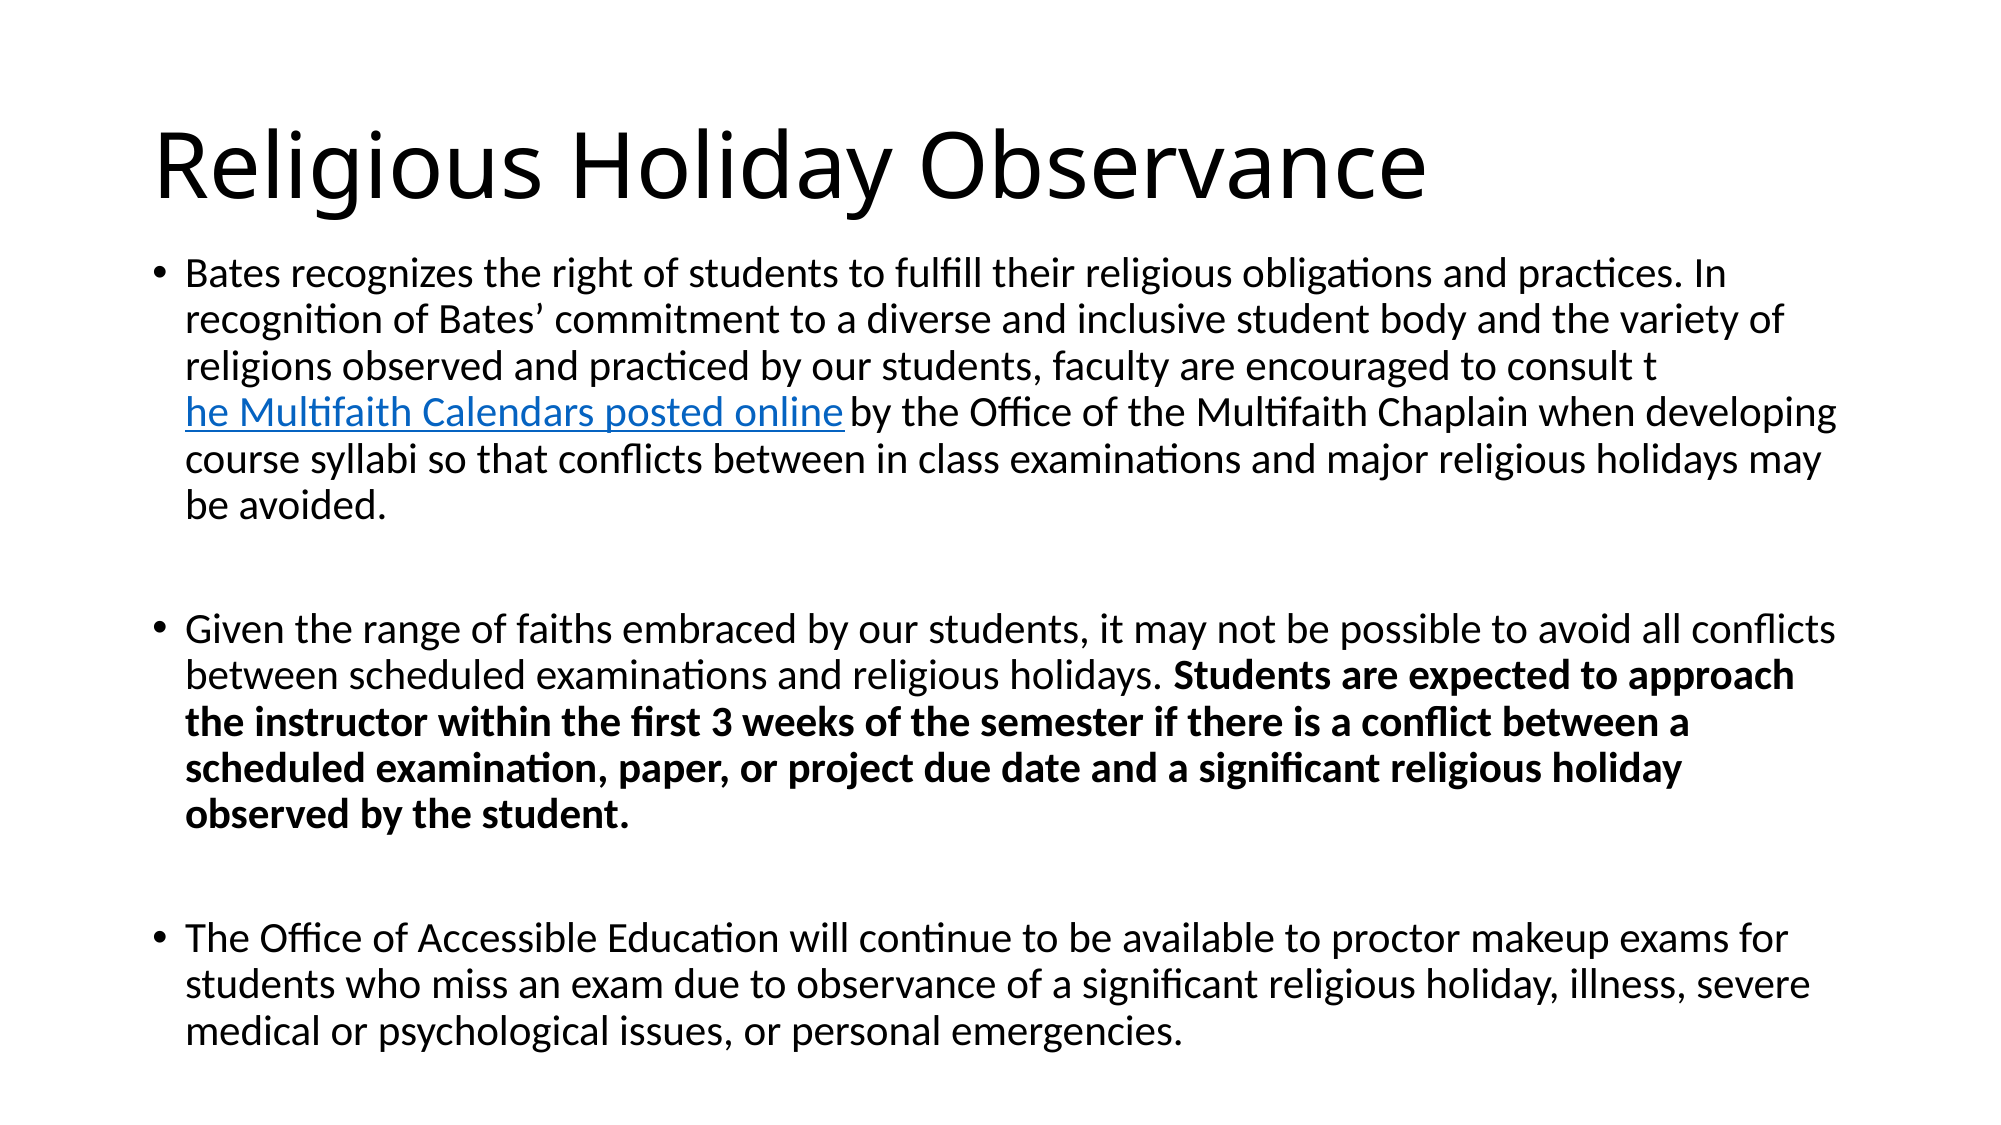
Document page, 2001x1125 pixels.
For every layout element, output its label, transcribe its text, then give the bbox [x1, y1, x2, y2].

list Bates recognizes the right of students to fulfill their religious obligations and practices. In recognition of Bates’ commitment to a diverse and inclusive student body and the variety of religions observed and practiced by our students, faculty are encouraged to consult the Multifaith Calendars posted online by the Office of the Multifaith Chaplain when developing course syllabi so that conflicts between in class examinations and major religious holidays may be avoided. Given the range of faiths embraced by our students, it may not be possible to avoid all conflicts between scheduled examinations and religious holidays. Students are expected to approach the instructor within the first 3 weeks of the semester if there is a conflict between a scheduled examination, paper, or project due date and a significant religious holiday observed by the student. The Office of Accessible Education will continue to be available to proctor makeup exams for students who miss an exam due to observance of a significant religious holiday, illness, severe medical or psychological issues, or personal emergencies. [137, 242, 1863, 1066]
title Religious Holiday Observance [137, 59, 1863, 242]
